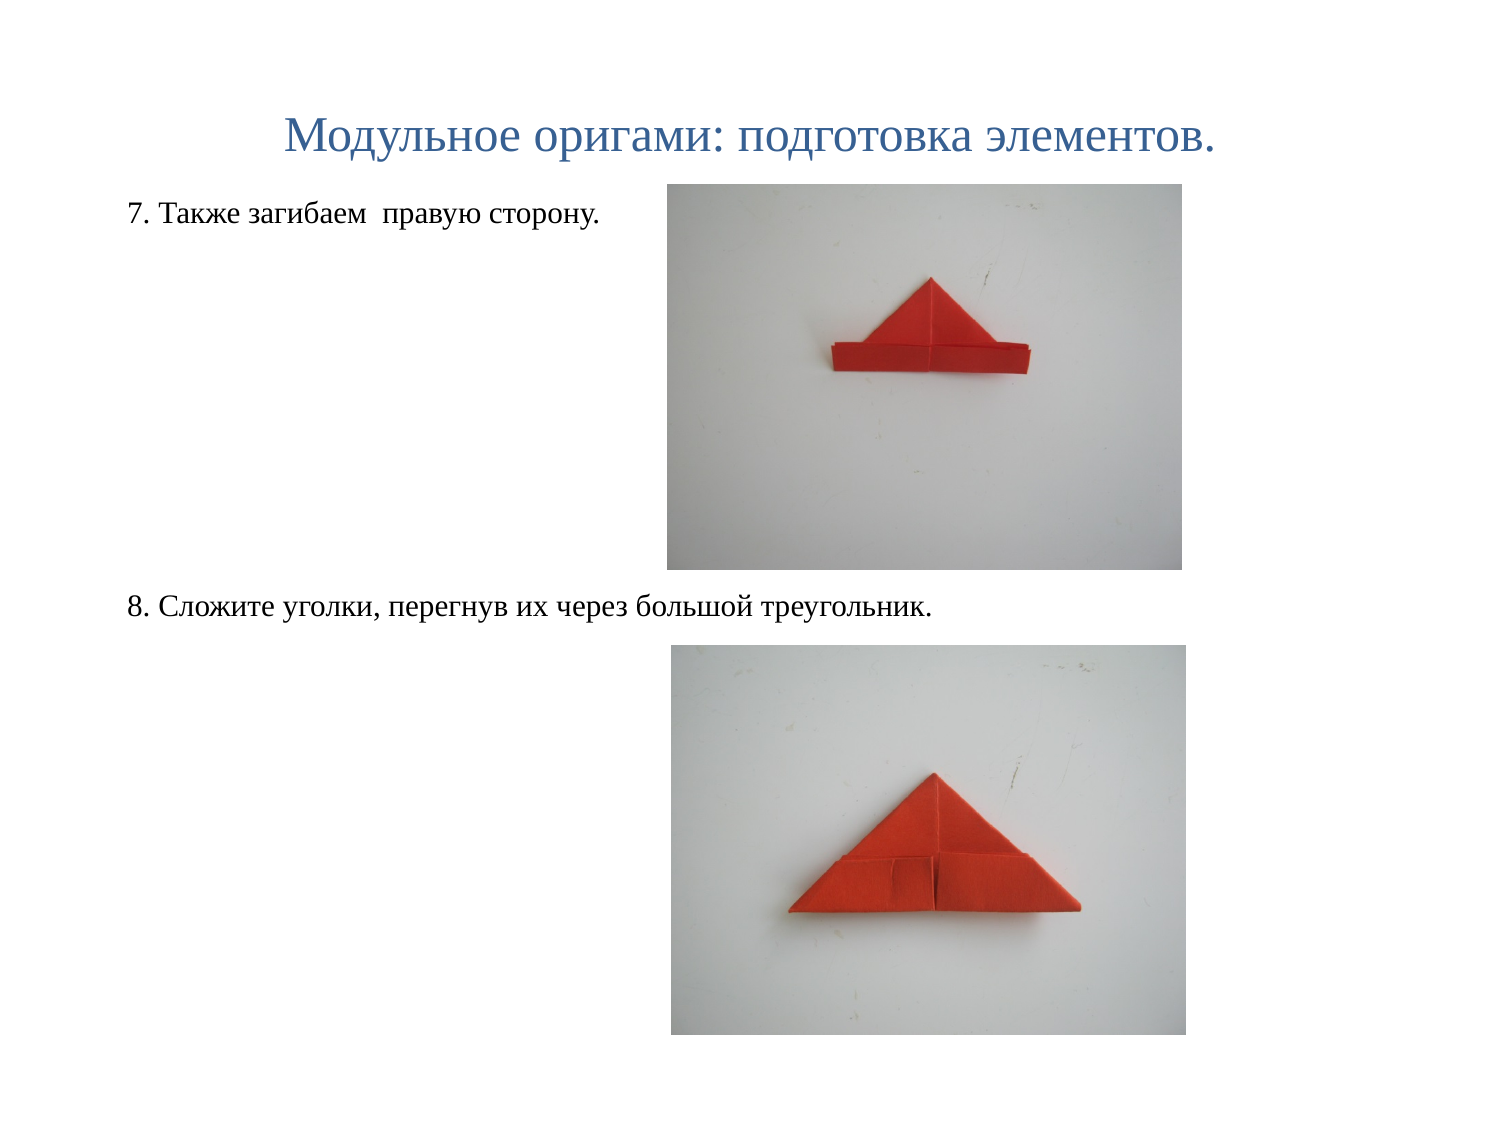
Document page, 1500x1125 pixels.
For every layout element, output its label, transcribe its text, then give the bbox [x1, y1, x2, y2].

subtitle 7. Также загибаем правую сторону. 8. Сложите уголки, перегнув их через большой треугольник. [112, 184, 1388, 1024]
picture [671, 644, 1186, 1036]
picture [666, 184, 1182, 571]
title Модульное оригами: подготовка элементов. [112, 54, 1388, 184]
